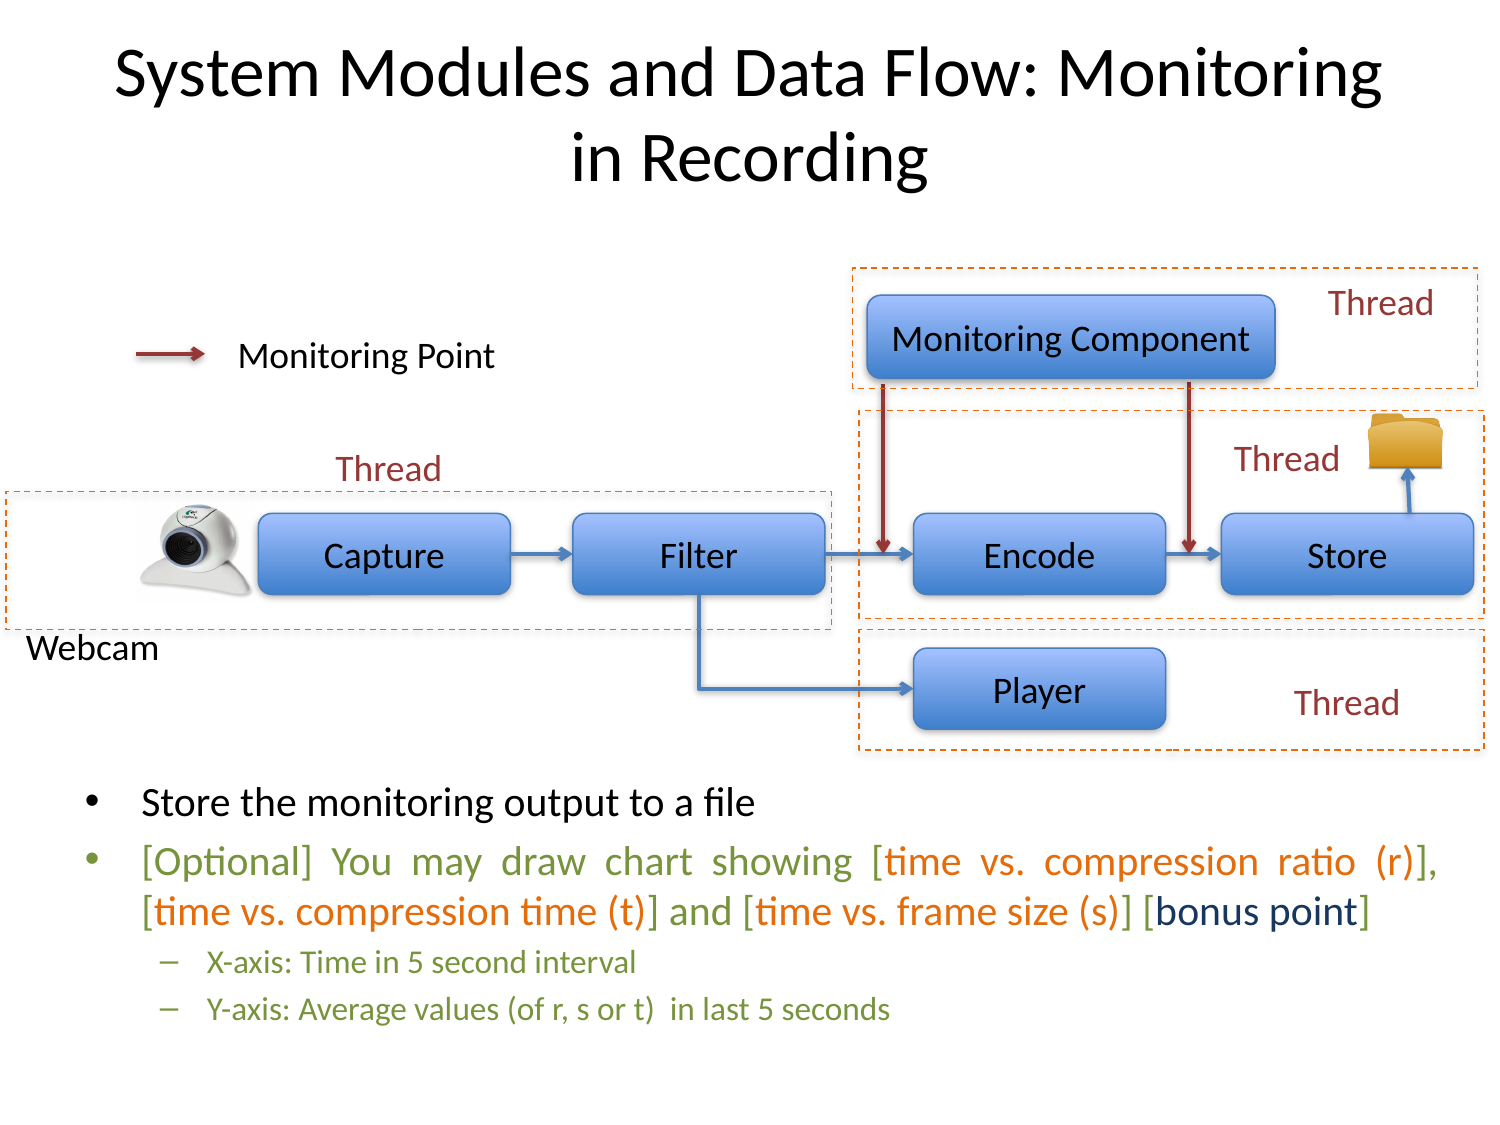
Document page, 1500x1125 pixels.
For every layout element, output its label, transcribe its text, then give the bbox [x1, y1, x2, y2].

text_box Thread [1218, 426, 1342, 487]
text_box Monitoring Point [222, 323, 511, 384]
list Store the monitoring output to a file [Optional] You may draw chart showing [time vs. compression ratio (r)], [time vs. compression time (t)] and [time vs. frame size (s)] [bonus point] X-axis: Time in 5 second interval Y-axis: Average values (of r, s or t) in last 5 seconds [69, 767, 1454, 1066]
text_box Thread [1278, 670, 1416, 731]
text_box Thread [320, 436, 458, 496]
picture [1347, 388, 1494, 489]
text_box [858, 629, 1485, 751]
text_box Thread [1313, 270, 1450, 331]
text_box [5, 491, 832, 630]
text_box [858, 410, 1485, 619]
title System Modules and Data Flow: Monitoring in Recording [75, 16, 1425, 204]
picture [135, 497, 255, 604]
text_box [852, 267, 1478, 389]
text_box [758, 534, 854, 750]
text_box Webcam [11, 637, 175, 675]
